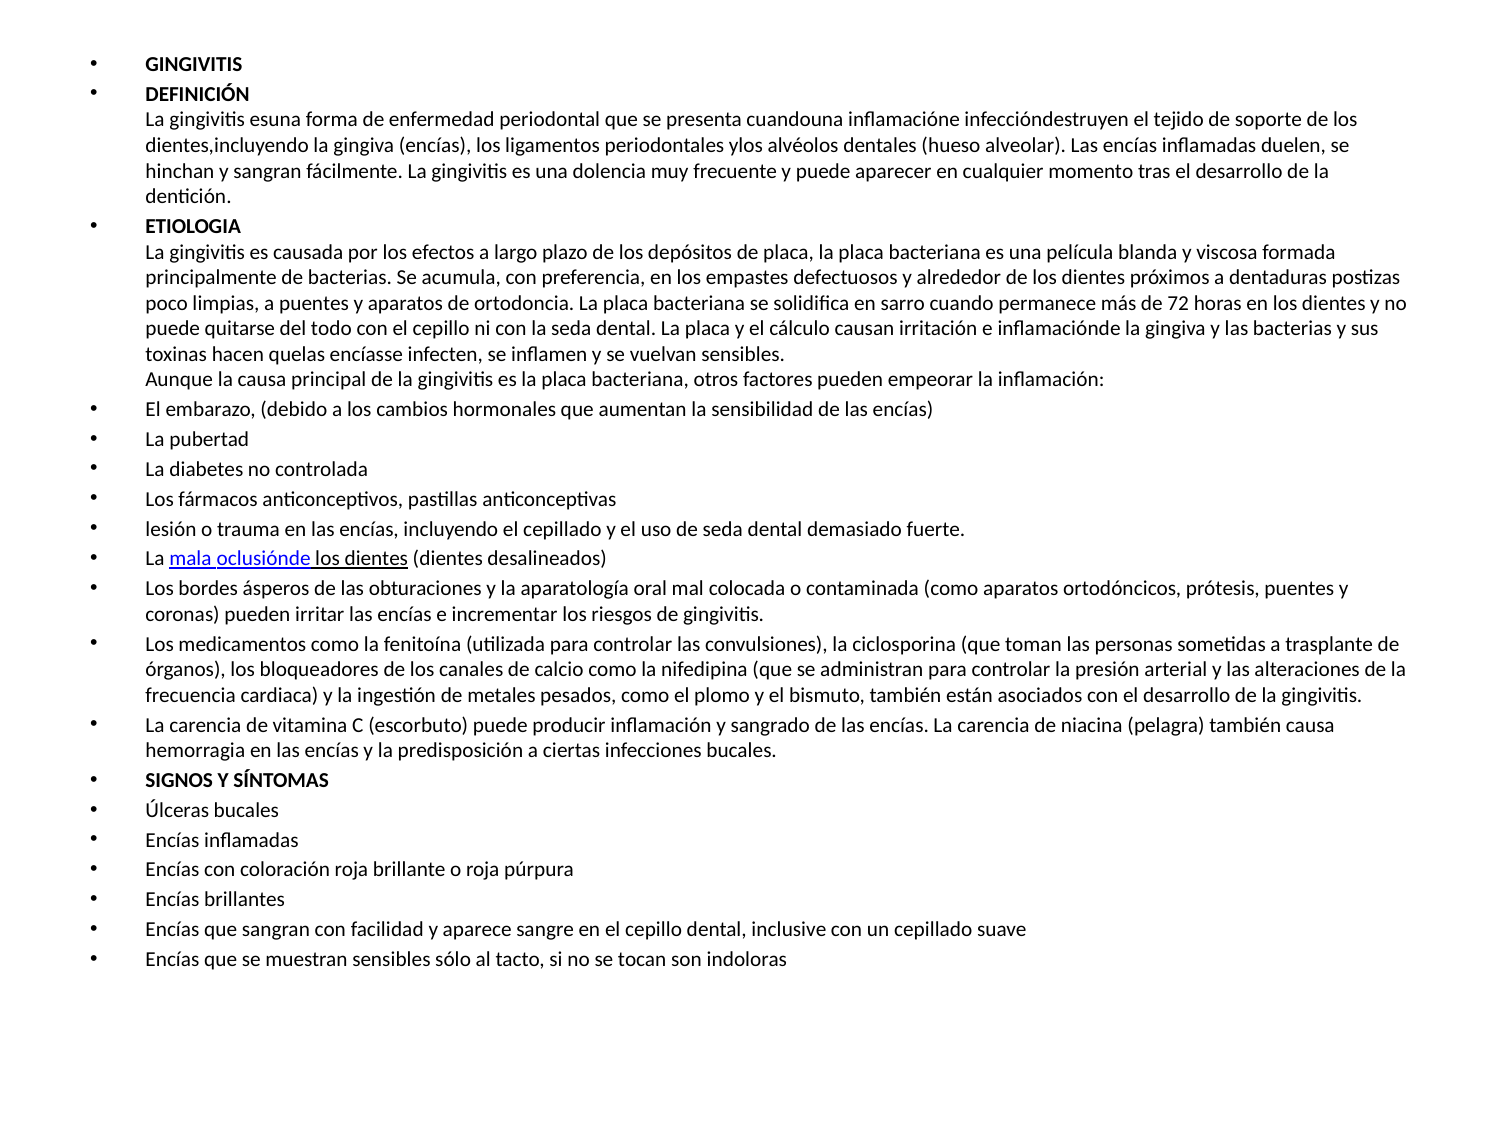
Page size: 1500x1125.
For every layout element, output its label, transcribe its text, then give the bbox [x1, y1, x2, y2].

list GINGIVITIS DEFINICIÓN La gingivitis esuna forma de enfermedad periodontal que se presenta cuandouna inflamacióne infeccióndestruyen el tejido de soporte de los dientes,incluyendo la gingiva (encías), los ligamentos periodontales ylos alvéolos dentales (hueso alveolar). Las encías inflamadas duelen, se hinchan y sangran fácilmente. La gingivitis es una dolencia muy frecuente y puede aparecer en cualquier momento tras el desarrollo de la dentición. ETIOLOGIA La gingivitis es causada por los efectos a largo plazo de los depósitos de placa, la placa bacteriana es una película blanda y viscosa formada principalmente de bacterias. Se acumula, con preferencia, en los empastes defectuosos y alrededor de los dientes próximos a dentaduras postizas poco limpias, a puentes y aparatos de ortodoncia. La placa bacteriana se solidifica en sarro cuando permanece más de 72 horas en los dientes y no puede quitarse del todo con el cepillo ni con la seda dental. La placa y el cálculo causan irritación e inflamaciónde la gingiva y las bacterias y sus toxinas hacen quelas encíasse infecten, se inflamen y se vuelvan sensibles. Aunque la causa principal de la gingivitis es la placa bacteriana, otros factores pueden empeorar la inflamación: El embarazo, (debido a los cambios hormonales que aumentan la sensibilidad de las encías) La pubertad La diabetes no controlada Los fármacos anticonceptivos, pastillas anticonceptivas lesión o trauma en las encías, incluyendo el cepillado y el uso de seda dental demasiado fuerte. La mala oclusiónde los dientes (dientes desalineados) Los bordes ásperos de las obturaciones y la aparatología oral mal colocada o contaminada (como aparatos ortodóncicos, prótesis, puentes y coronas) pueden irritar las encías e incrementar los riesgos de gingivitis. Los medicamentos como la fenitoína (utilizada para controlar las convulsiones), la ciclosporina (que toman las personas sometidas a trasplante de órganos), los bloqueadores de los canales de calcio como la nifedipina (que se administran para controlar la presión arterial y las alteraciones de la frecuencia cardiaca) y la ingestión de metales pesados, como el plomo y el bismuto, también están asociados con el desarrollo de la gingivitis. La carencia de vitamina C (escorbuto) puede producir inflamación y sangrado de las encías. La carencia de niacina (pelagra) también causa hemorragia en las encías y la predisposición a ciertas infecciones bucales. SIGNOS Y SÍNTOMAS Úlceras bucales Encías inflamadas Encías con coloración roja brillante o roja púrpura Encías brillantes Encías que sangran con facilidad y aparece sangre en el cepillo dental, inclusive con un cepillado suave Encías que se muestran sensibles sólo al tacto, si no se tocan son indoloras [75, 42, 1425, 1005]
